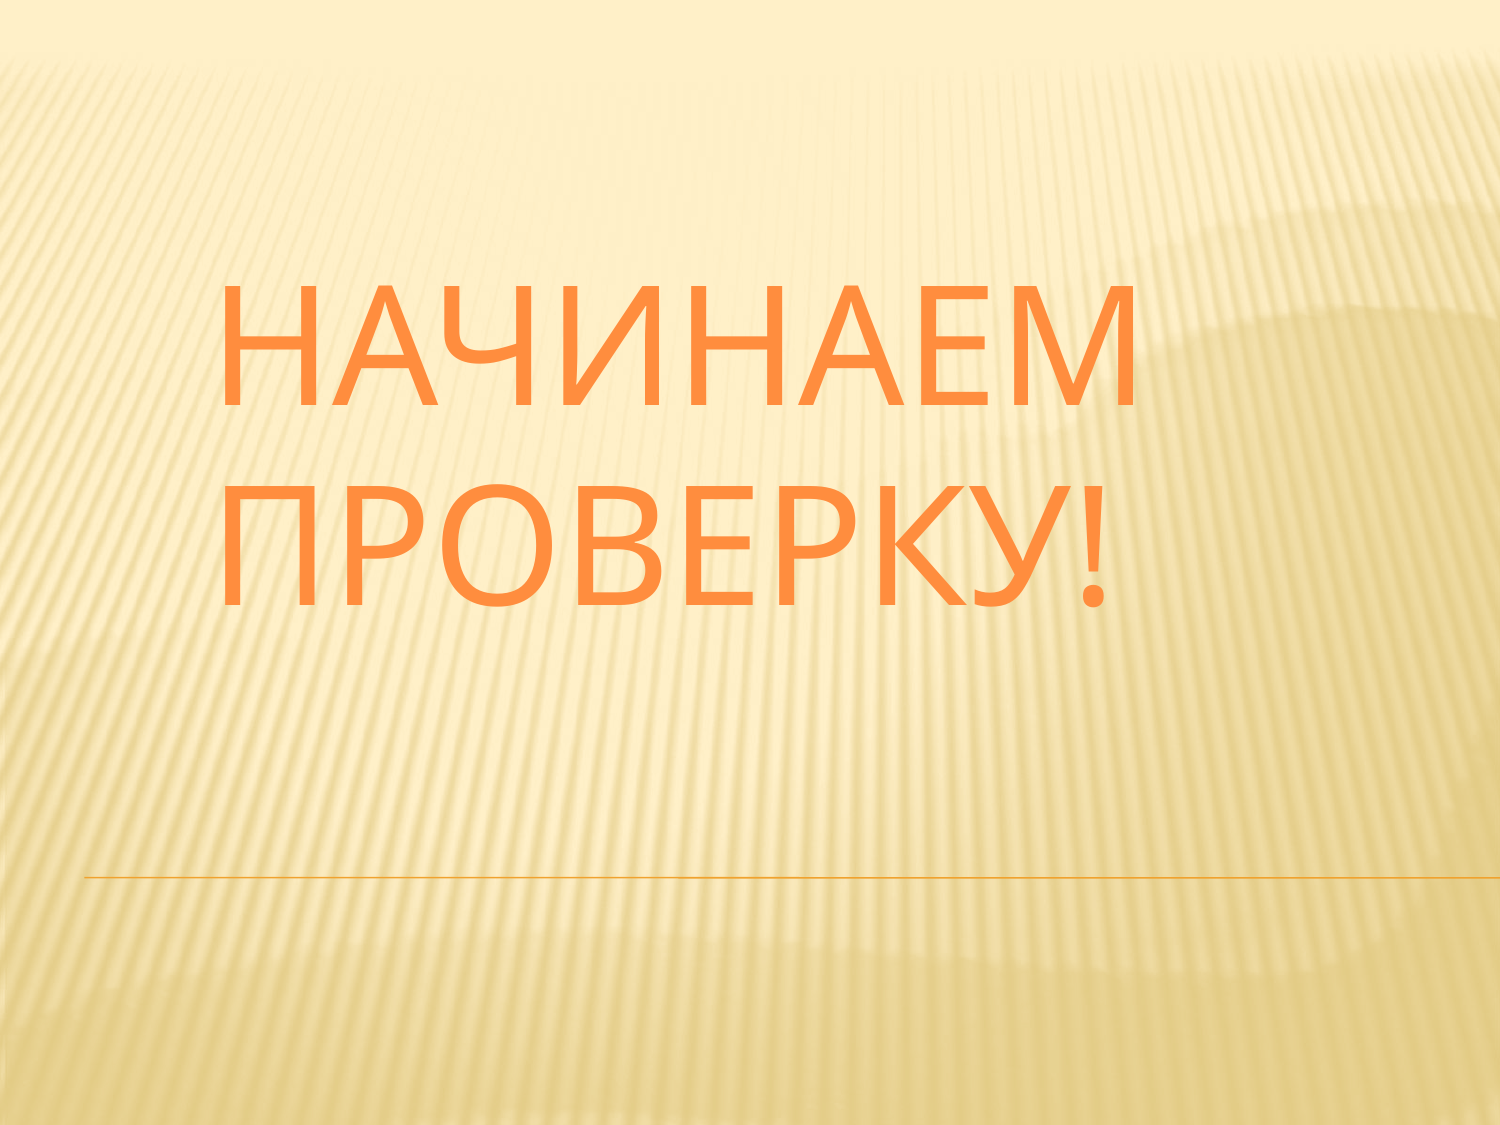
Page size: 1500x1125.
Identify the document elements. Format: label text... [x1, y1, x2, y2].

title Начинаем проверку! [194, 231, 1382, 669]
